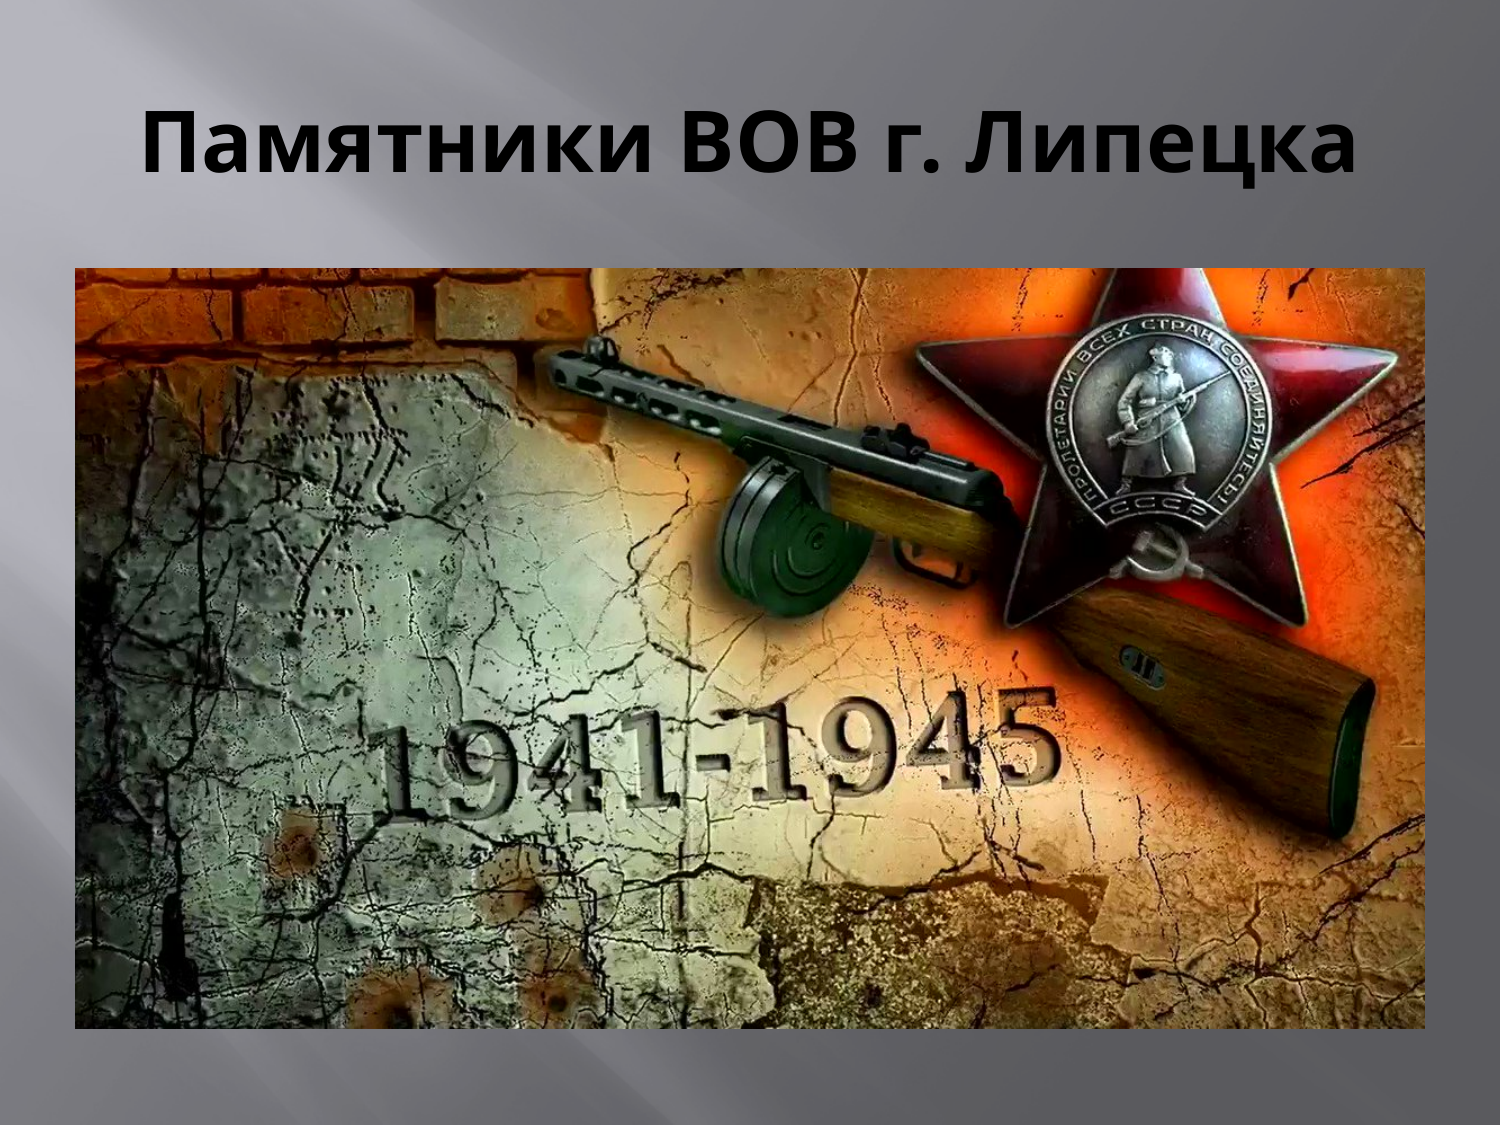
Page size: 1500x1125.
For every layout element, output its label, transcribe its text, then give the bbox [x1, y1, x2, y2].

title Памятники ВОВ г. Липецка [75, 45, 1425, 233]
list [74, 268, 1426, 1029]
